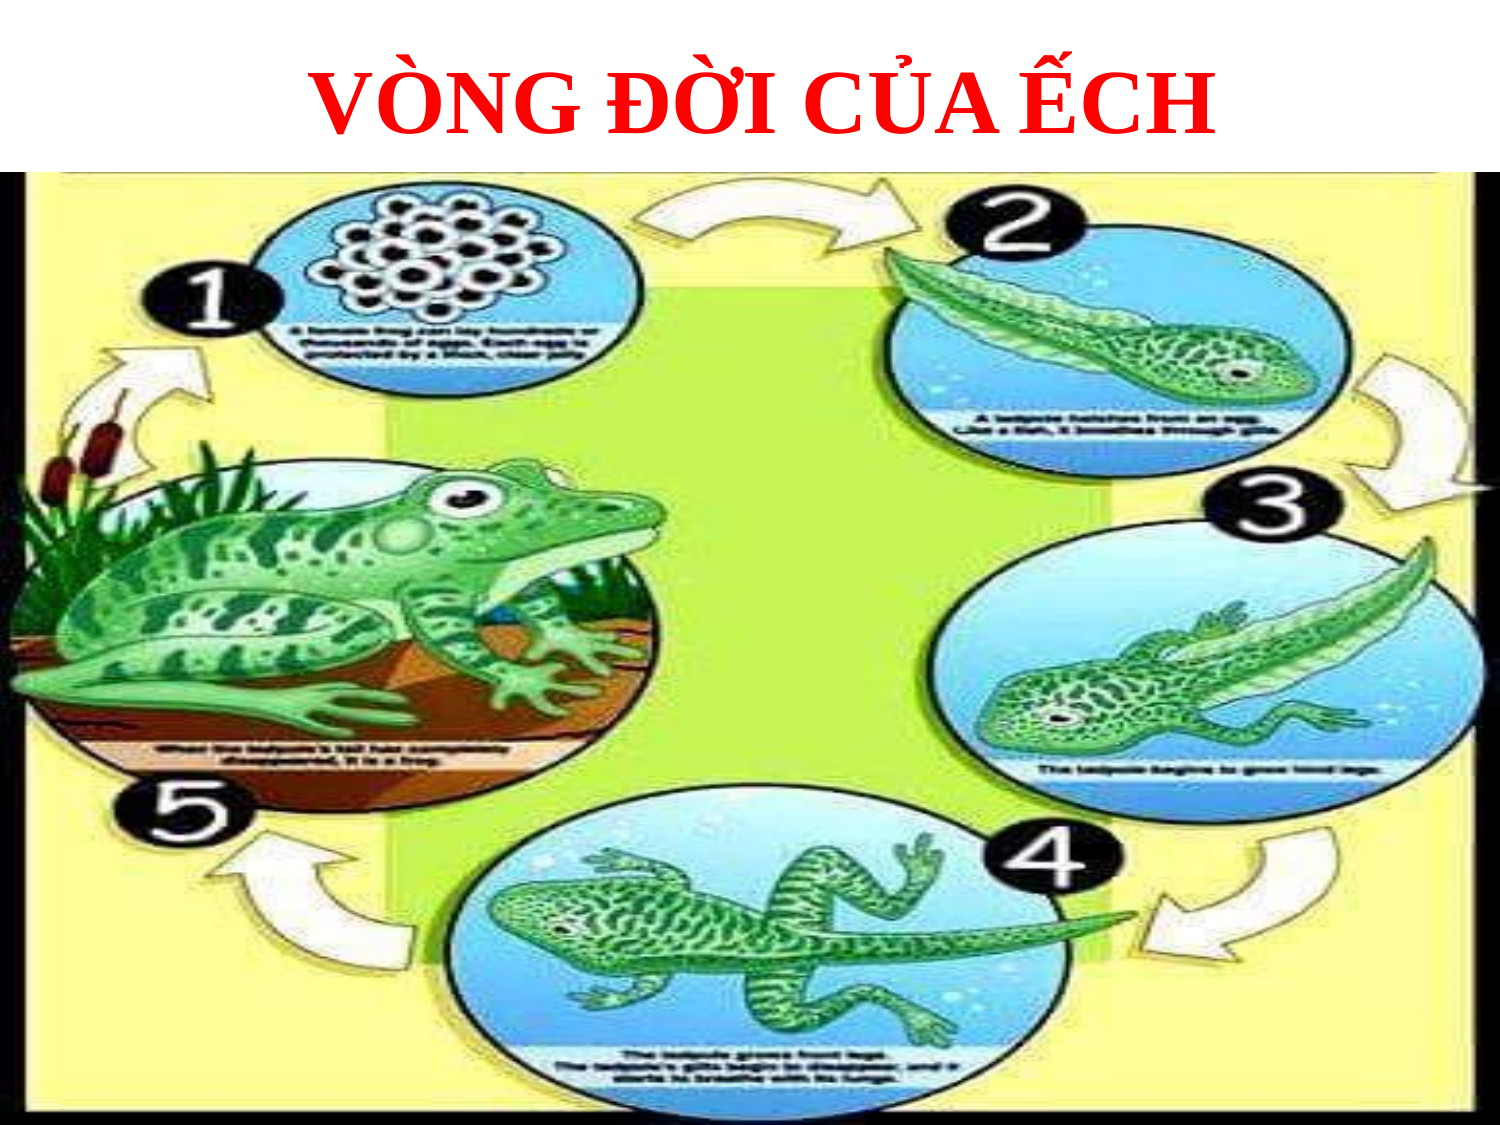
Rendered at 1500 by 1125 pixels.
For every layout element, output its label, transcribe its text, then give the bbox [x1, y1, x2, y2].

title VÒNG ĐỜI CỦA ẾCH [25, 25, 1500, 168]
picture [0, 172, 1500, 1125]
